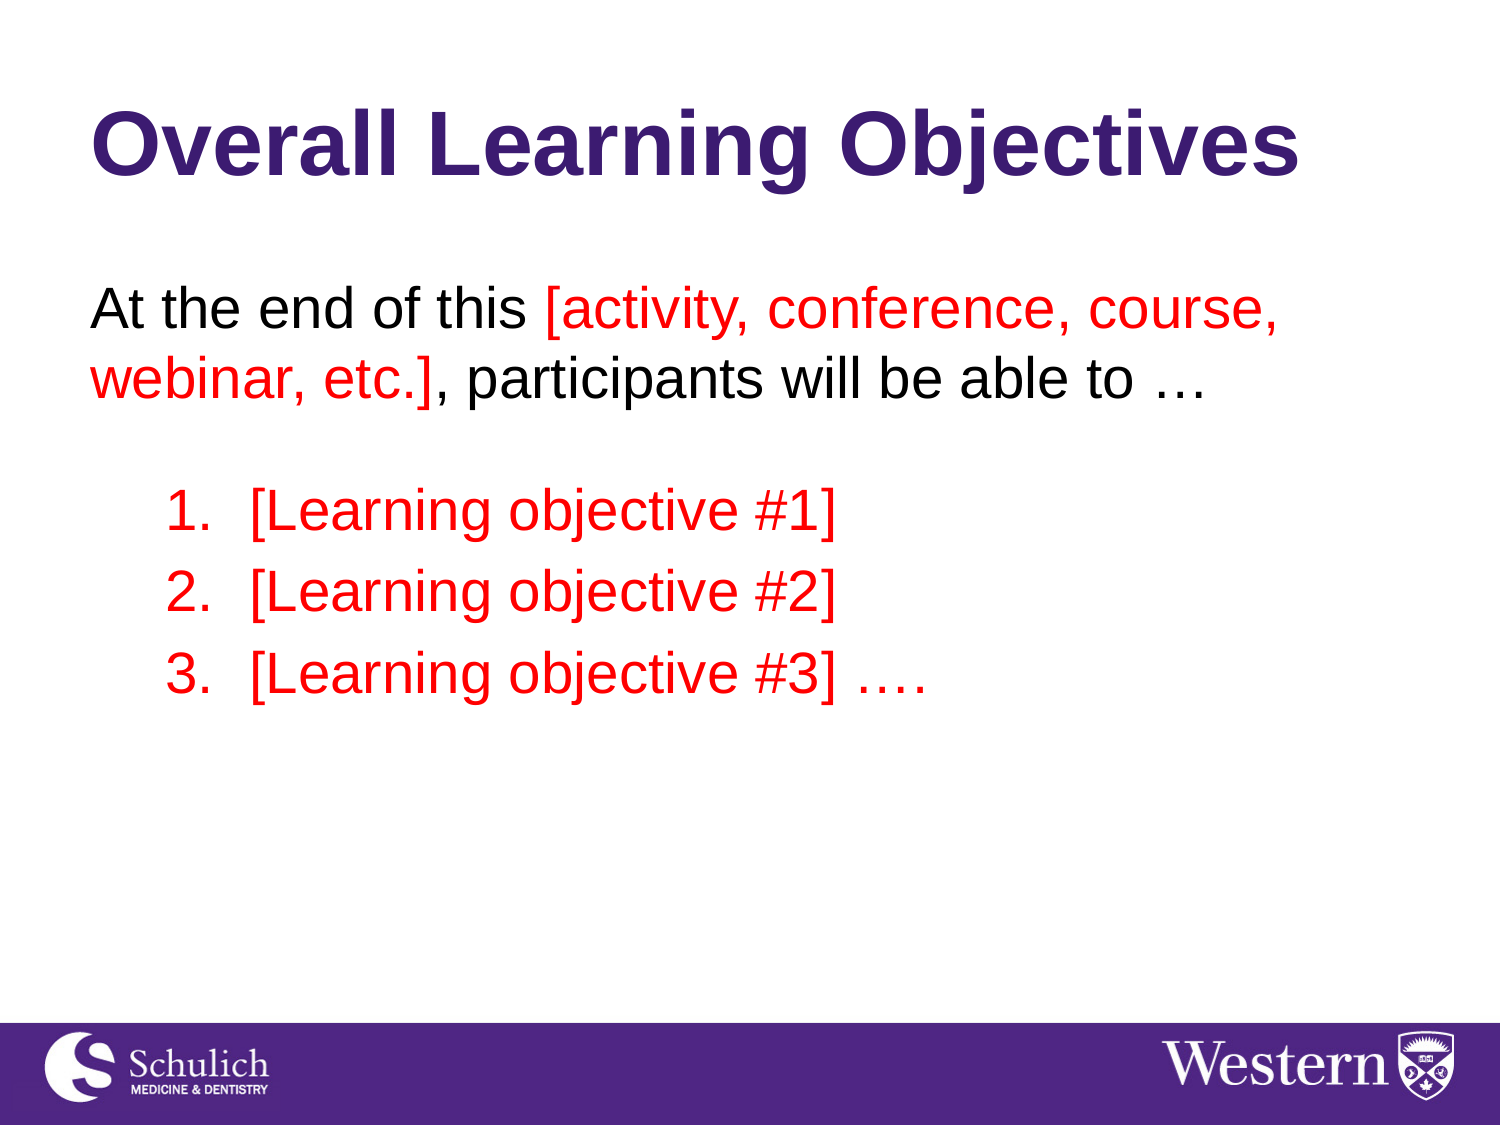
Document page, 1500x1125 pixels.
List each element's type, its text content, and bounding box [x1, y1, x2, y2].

list At the end of this [activity, conference, course, webinar, etc.], participants will be able to … [Learning objective #1] [Learning objective #2] [Learning objective #3] …. [75, 262, 1425, 1005]
title Overall Learning Objectives [75, 45, 1425, 233]
picture [0, 0, 1500, 1125]
